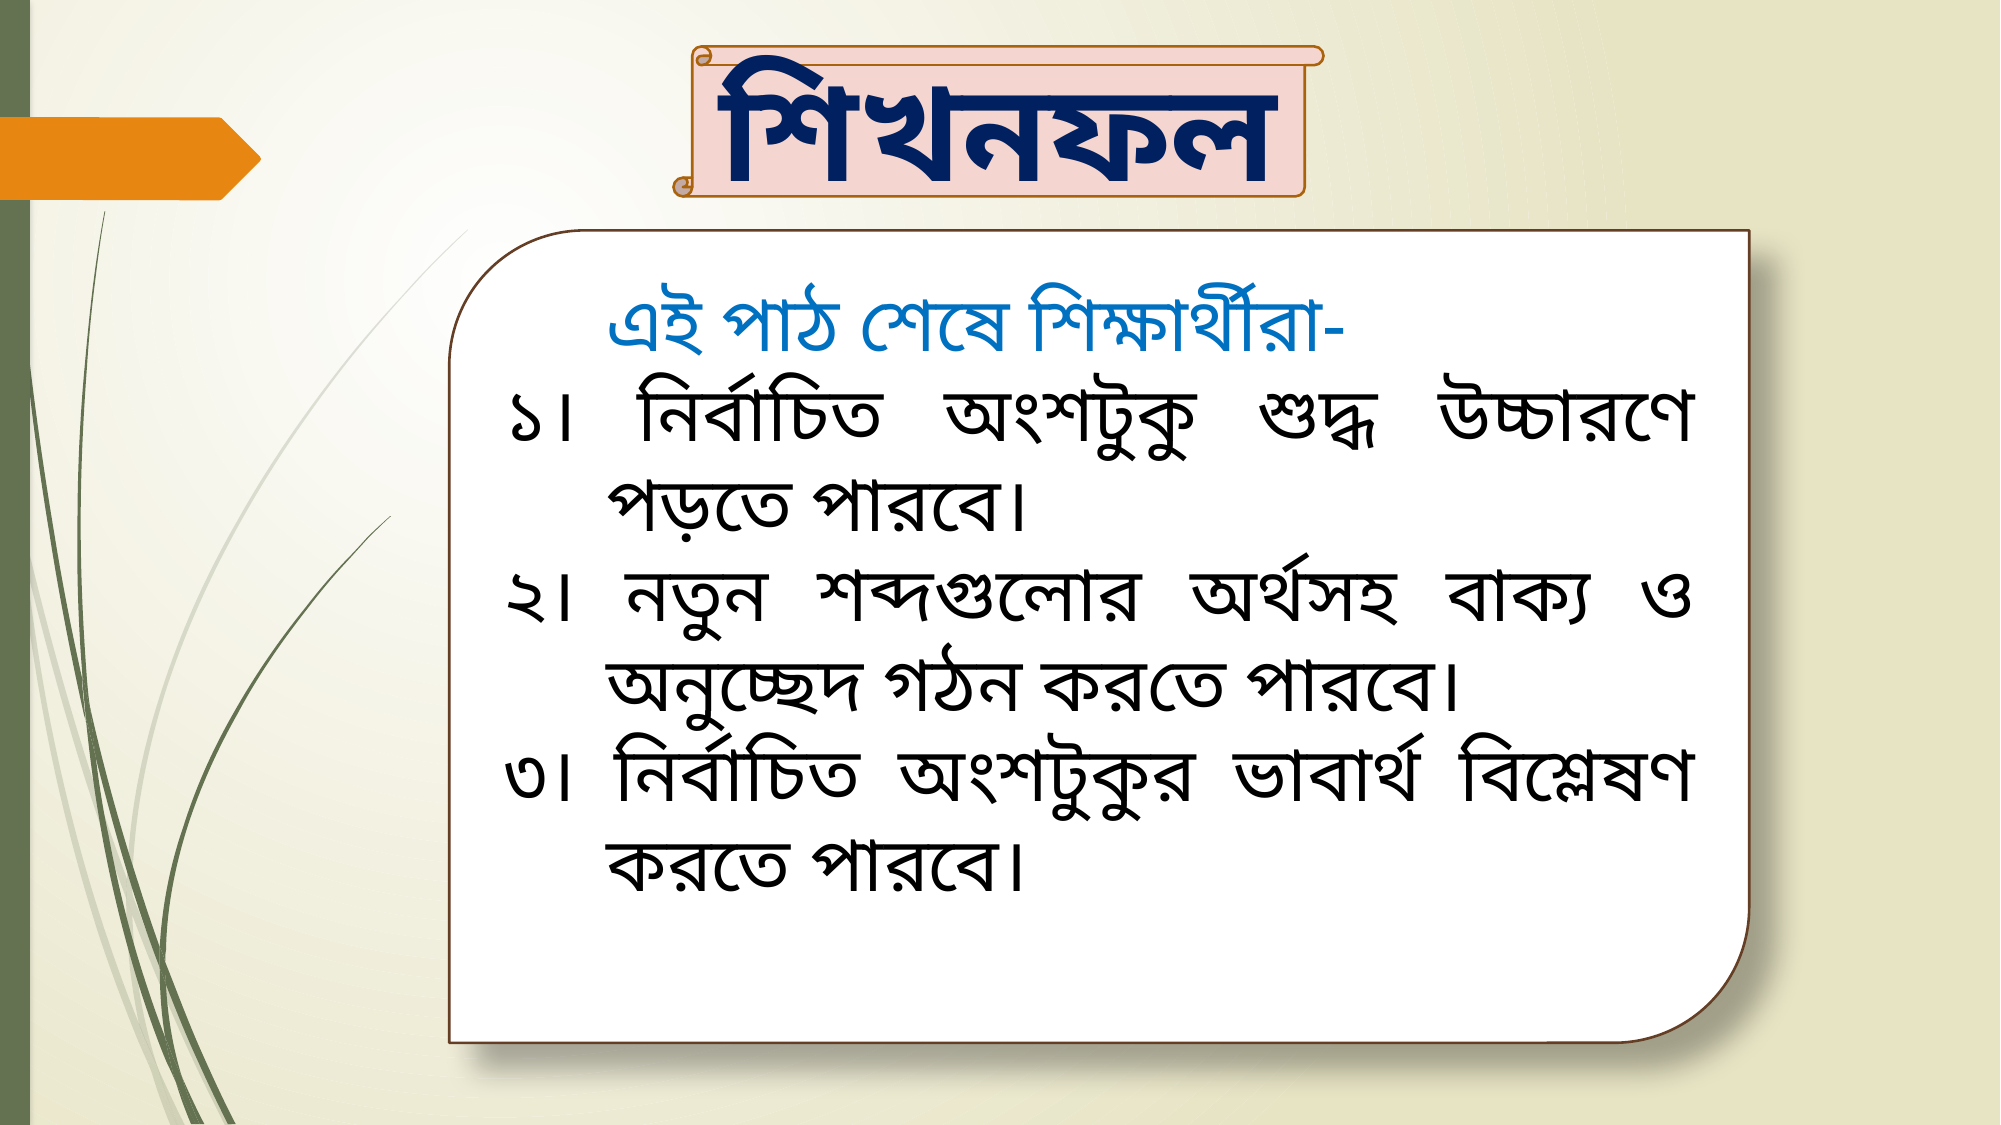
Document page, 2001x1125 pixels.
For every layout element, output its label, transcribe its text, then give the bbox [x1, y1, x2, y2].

text_box এই পাঠ শেষে শিক্ষার্থীরা- ১। নির্বাচিত অংশটুকু শুদ্ধ উচ্চারণে পড়তে পারবে। ২। নতুন শব্দগুলোর অর্থসহ বাক্য ও অনুচ্ছেদ গঠন করতে পারবে। ৩। নির্বাচিত অংশটুকুর ভাবার্থ বিশ্লেষণ করতে পারবে। [447, 229, 1751, 1045]
text_box শিখনফল [672, 45, 1325, 198]
